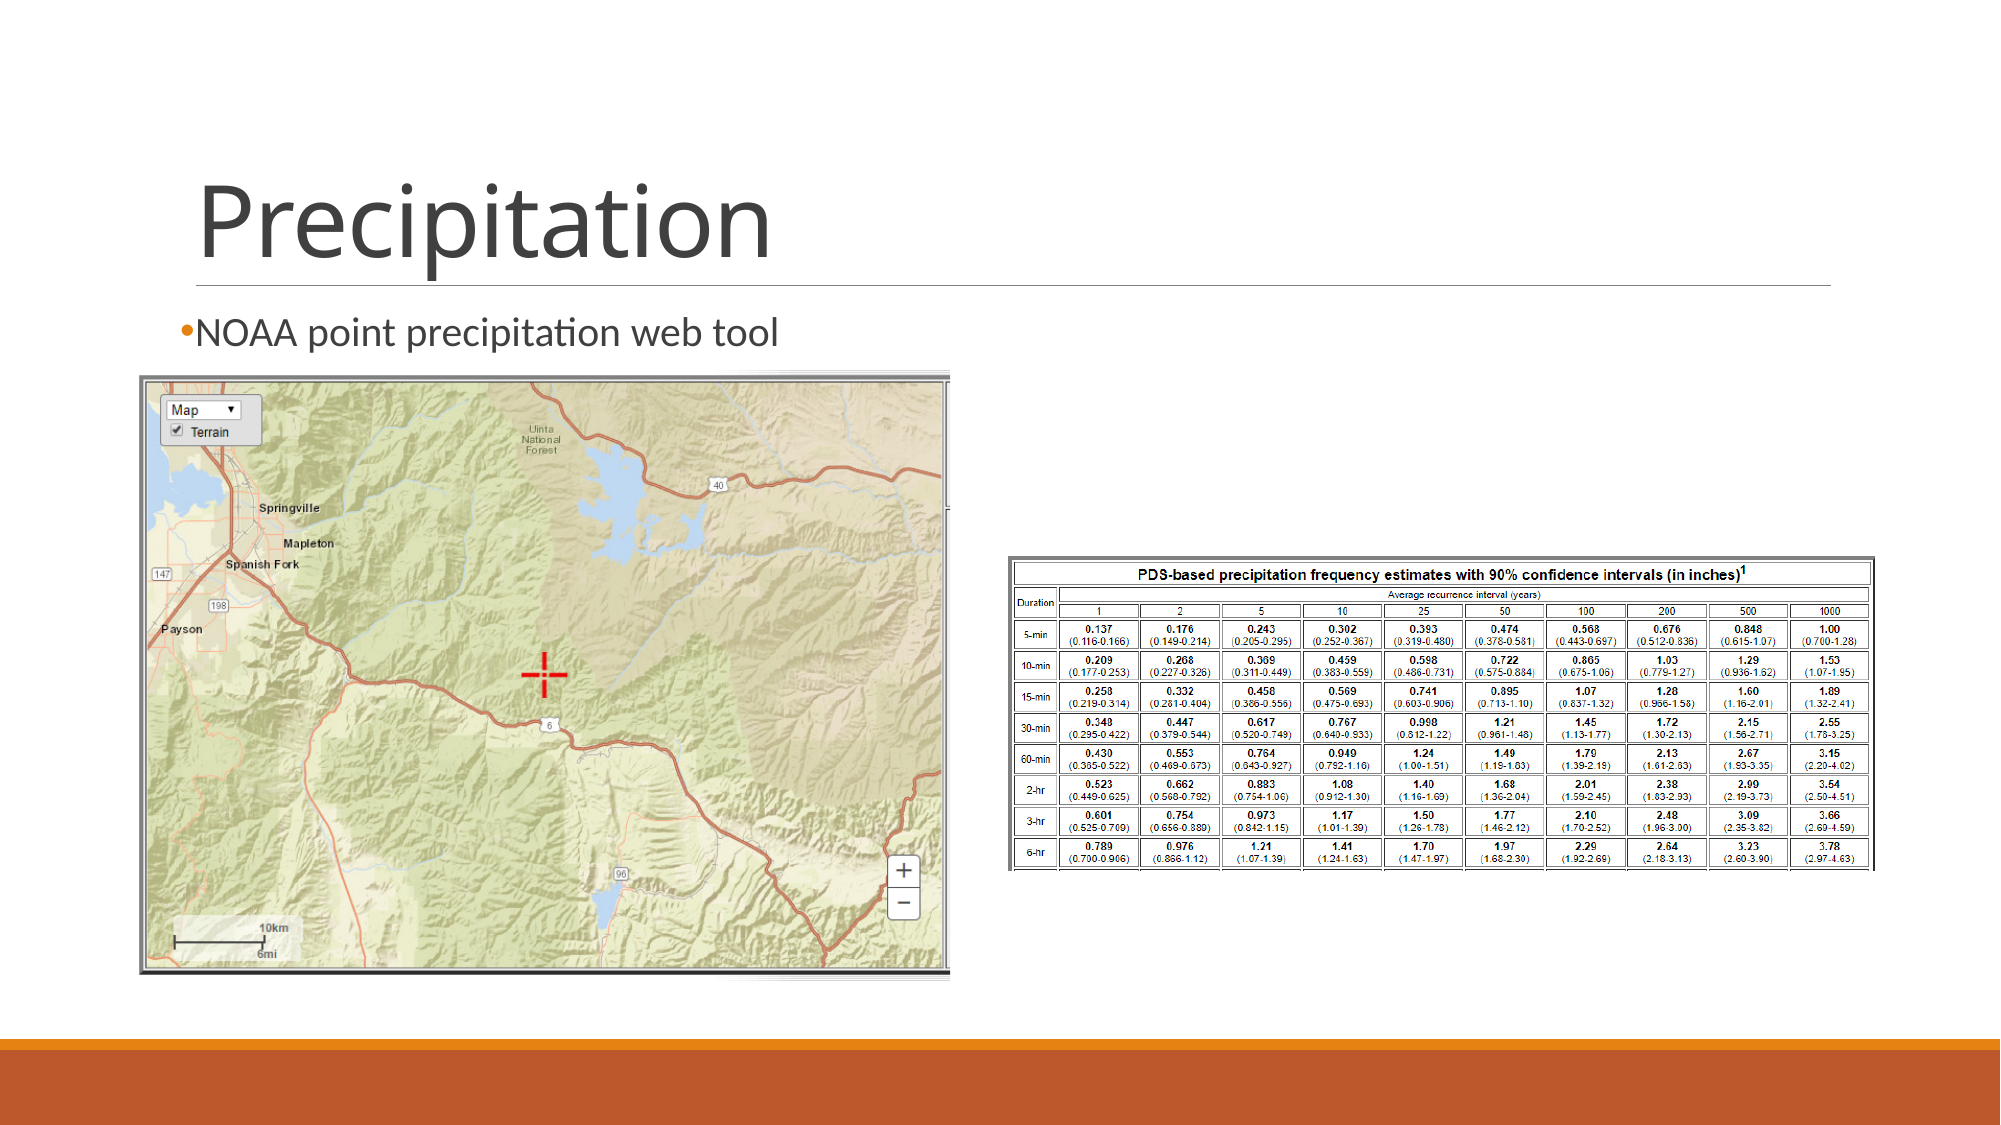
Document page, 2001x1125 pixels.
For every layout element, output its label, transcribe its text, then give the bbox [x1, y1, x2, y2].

picture [1004, 551, 1875, 871]
picture [135, 368, 951, 982]
list NOAA point precipitation web tool [180, 302, 1830, 963]
title Precipitation [180, 47, 1830, 285]
